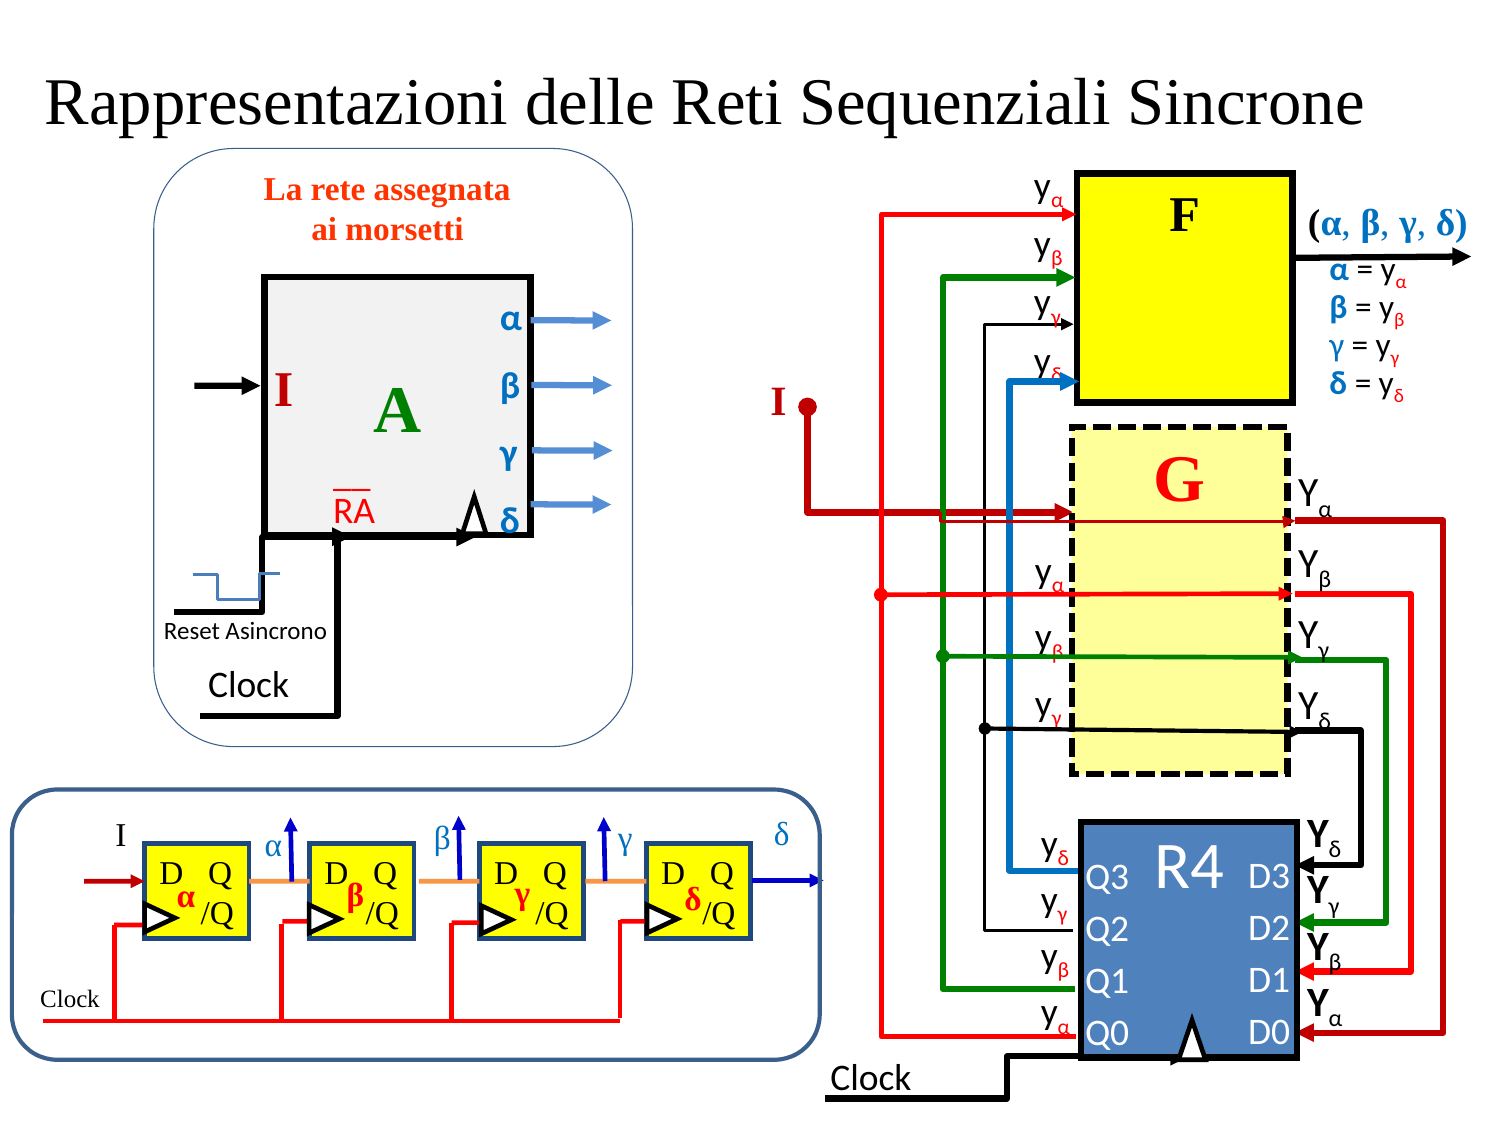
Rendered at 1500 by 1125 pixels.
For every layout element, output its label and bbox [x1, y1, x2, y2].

text_box [151, 146, 635, 749]
text_box [9, 50, 1472, 1106]
